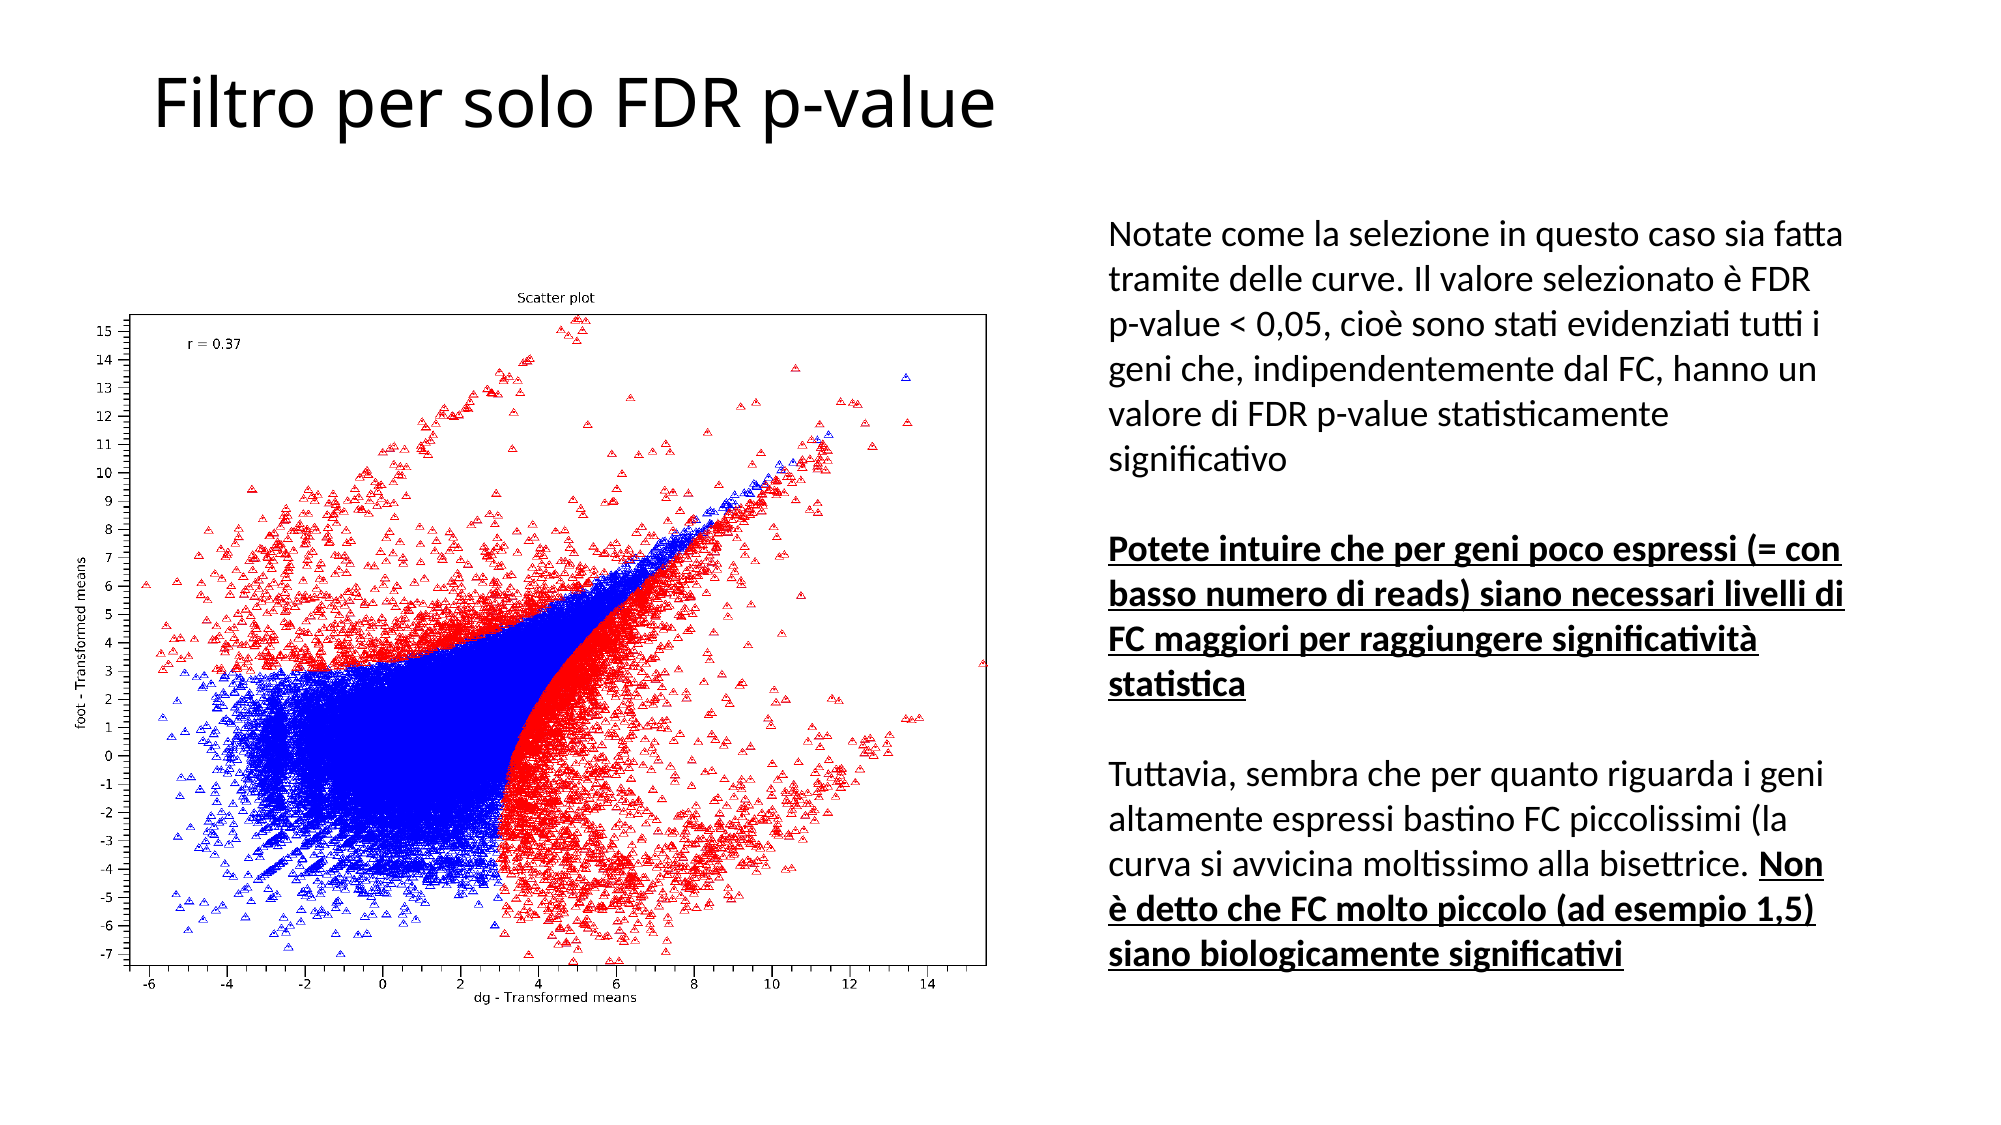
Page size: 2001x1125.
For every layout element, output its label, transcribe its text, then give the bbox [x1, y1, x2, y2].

title Filtro per solo FDR p-value [137, 59, 1863, 150]
picture [70, 270, 1031, 1008]
text_box Notate come la selezione in questo caso sia fatta tramite delle curve. Il valore selezionato è FDR p-value < 0,05, cioè sono stati evidenziati tutti i geni che, indipendentemente dal FC, hanno un valore di FDR p-value statisticamente significativo Potete intuire che per geni poco espressi (= con basso numero di reads) siano necessari livelli di FC maggiori per raggiungere significatività statistica Tuttavia, sembra che per quanto riguarda i geni altamente espressi bastino FC piccolissimi (la curva si avvicina moltissimo alla bisettrice. Non è detto che FC molto piccolo (ad esempio 1,5) siano biologicamente significativi [1093, 201, 1863, 982]
